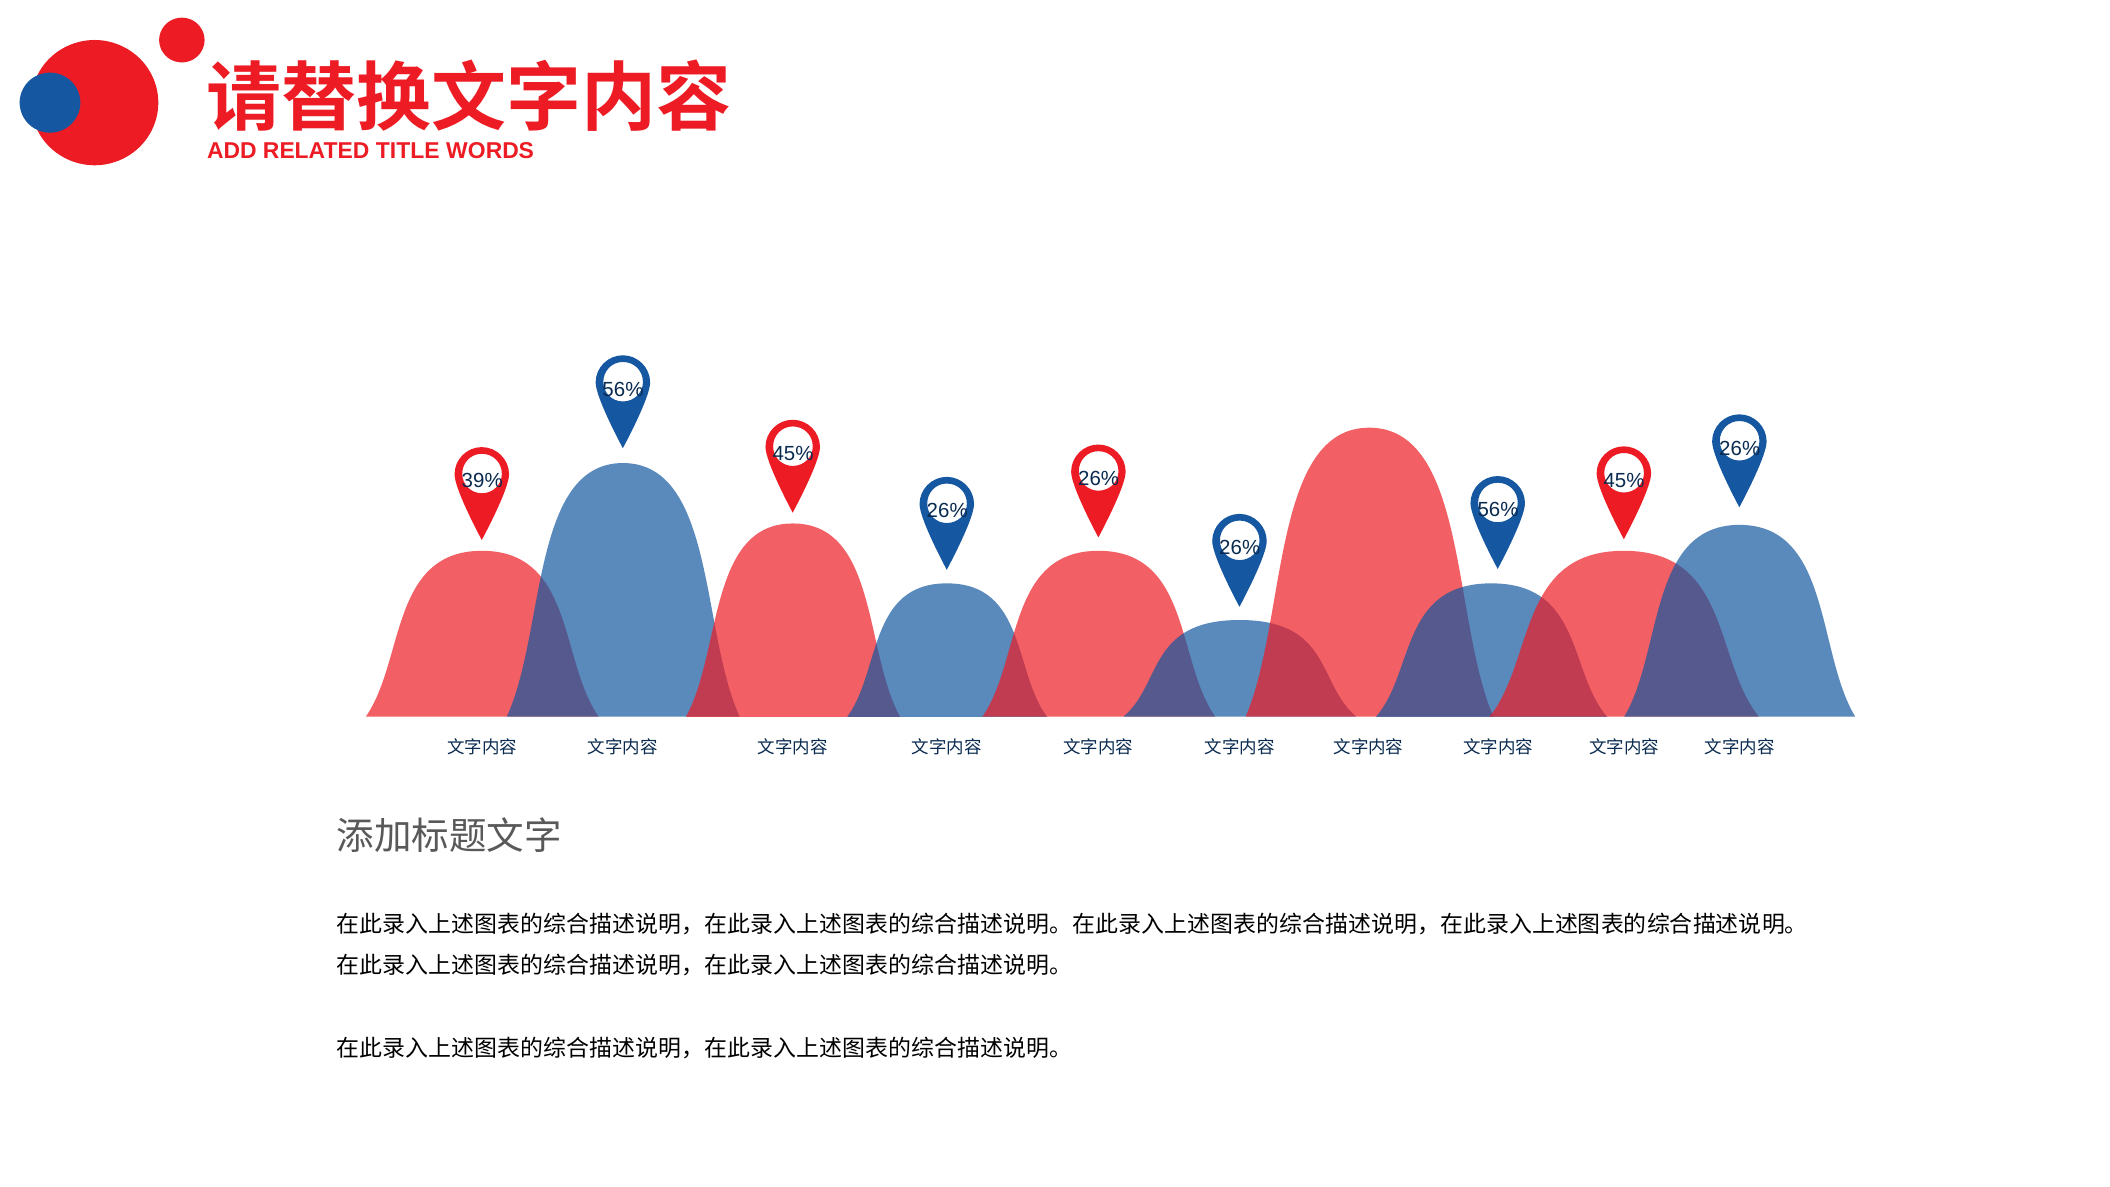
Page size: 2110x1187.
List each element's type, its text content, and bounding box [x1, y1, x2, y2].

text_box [685, 523, 901, 769]
text_box ADD RELATED TITLE WORDS [207, 135, 535, 163]
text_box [757, 419, 830, 513]
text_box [1062, 444, 1135, 538]
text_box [1624, 524, 1856, 769]
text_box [1203, 513, 1245, 607]
text_box 在此录入上述图表的综合描述说明，在此录入上述图表的综合描述说明。在此录入上述图表的综合描述说明，在此录入上述图表的综合描述说明。 在此录入上述图表的综合描述说明，在此录入上述图表的综合描述说明。 在此录入上述图表的综合描述说明，在此录入上述图表的综合描述说明。 [336, 896, 1810, 1061]
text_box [1489, 550, 1624, 769]
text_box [506, 463, 740, 769]
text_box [1588, 446, 1661, 540]
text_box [1494, 476, 1535, 550]
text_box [1245, 427, 1494, 769]
text_box 请替换文字内容 [206, 49, 733, 140]
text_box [446, 447, 519, 541]
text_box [19, 17, 205, 166]
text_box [587, 355, 660, 449]
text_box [911, 476, 984, 570]
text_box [1703, 414, 1776, 508]
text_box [1123, 620, 1245, 769]
text_box 添加标题文字 [336, 803, 588, 858]
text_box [847, 583, 982, 769]
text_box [1376, 583, 1489, 769]
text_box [982, 550, 1216, 769]
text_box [365, 550, 506, 769]
